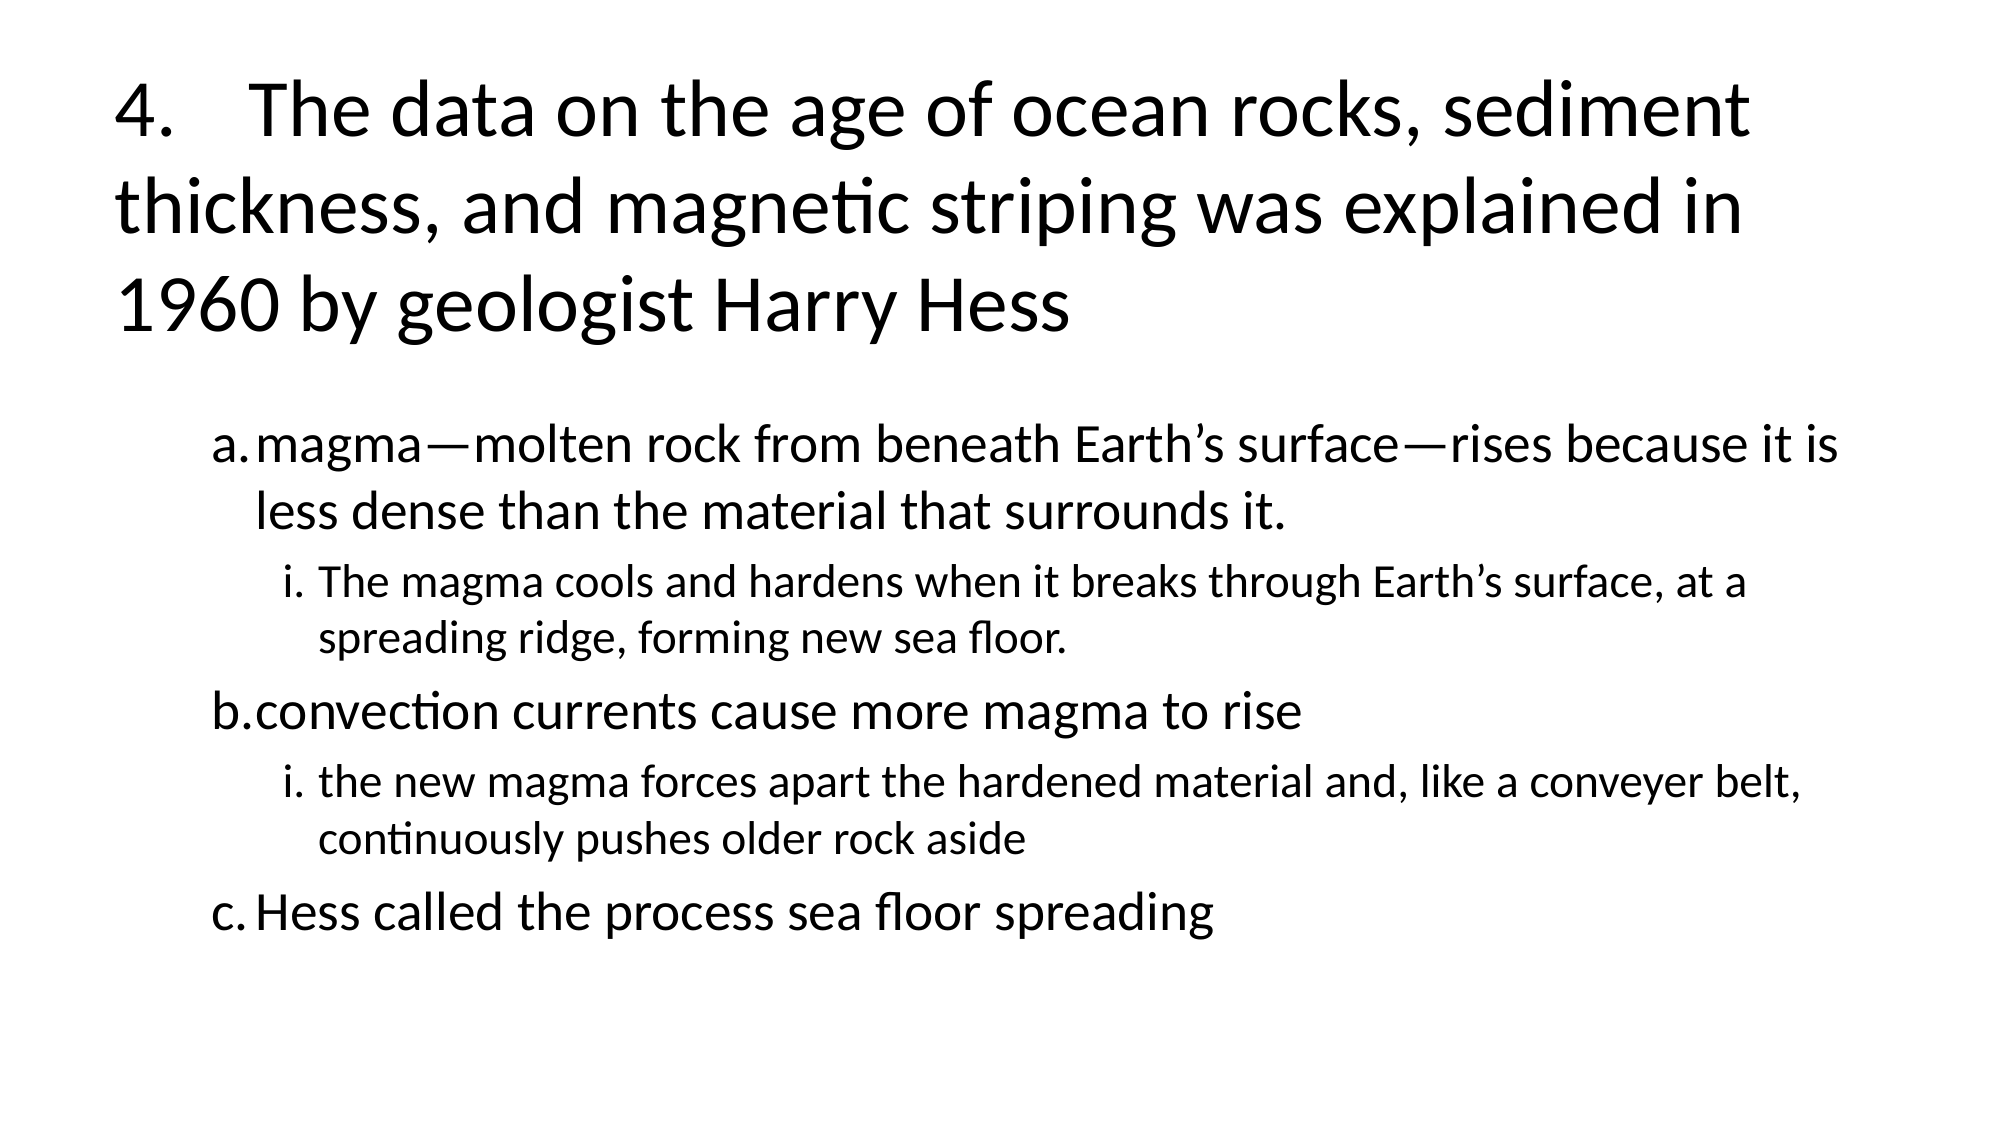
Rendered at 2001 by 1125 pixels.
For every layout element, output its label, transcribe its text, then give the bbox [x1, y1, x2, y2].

title 4. The data on the age of ocean rocks, sediment thickness, and magnetic striping was explained in 1960 by geologist Harry Hess [99, 45, 1913, 438]
list a. magma—molten rock from beneath Earth’s surface—rises because it is less dense than the material that surrounds it. i. The magma cools and hardens when it breaks through Earth’s surface, at a spreading ridge, forming new sea floor. b. convection currents cause more magma to rise i. the new magma forces apart the hardened material and, like a conveyer belt, continuously pushes older rock aside c. Hess called the process sea floor spreading [125, 399, 1925, 955]
